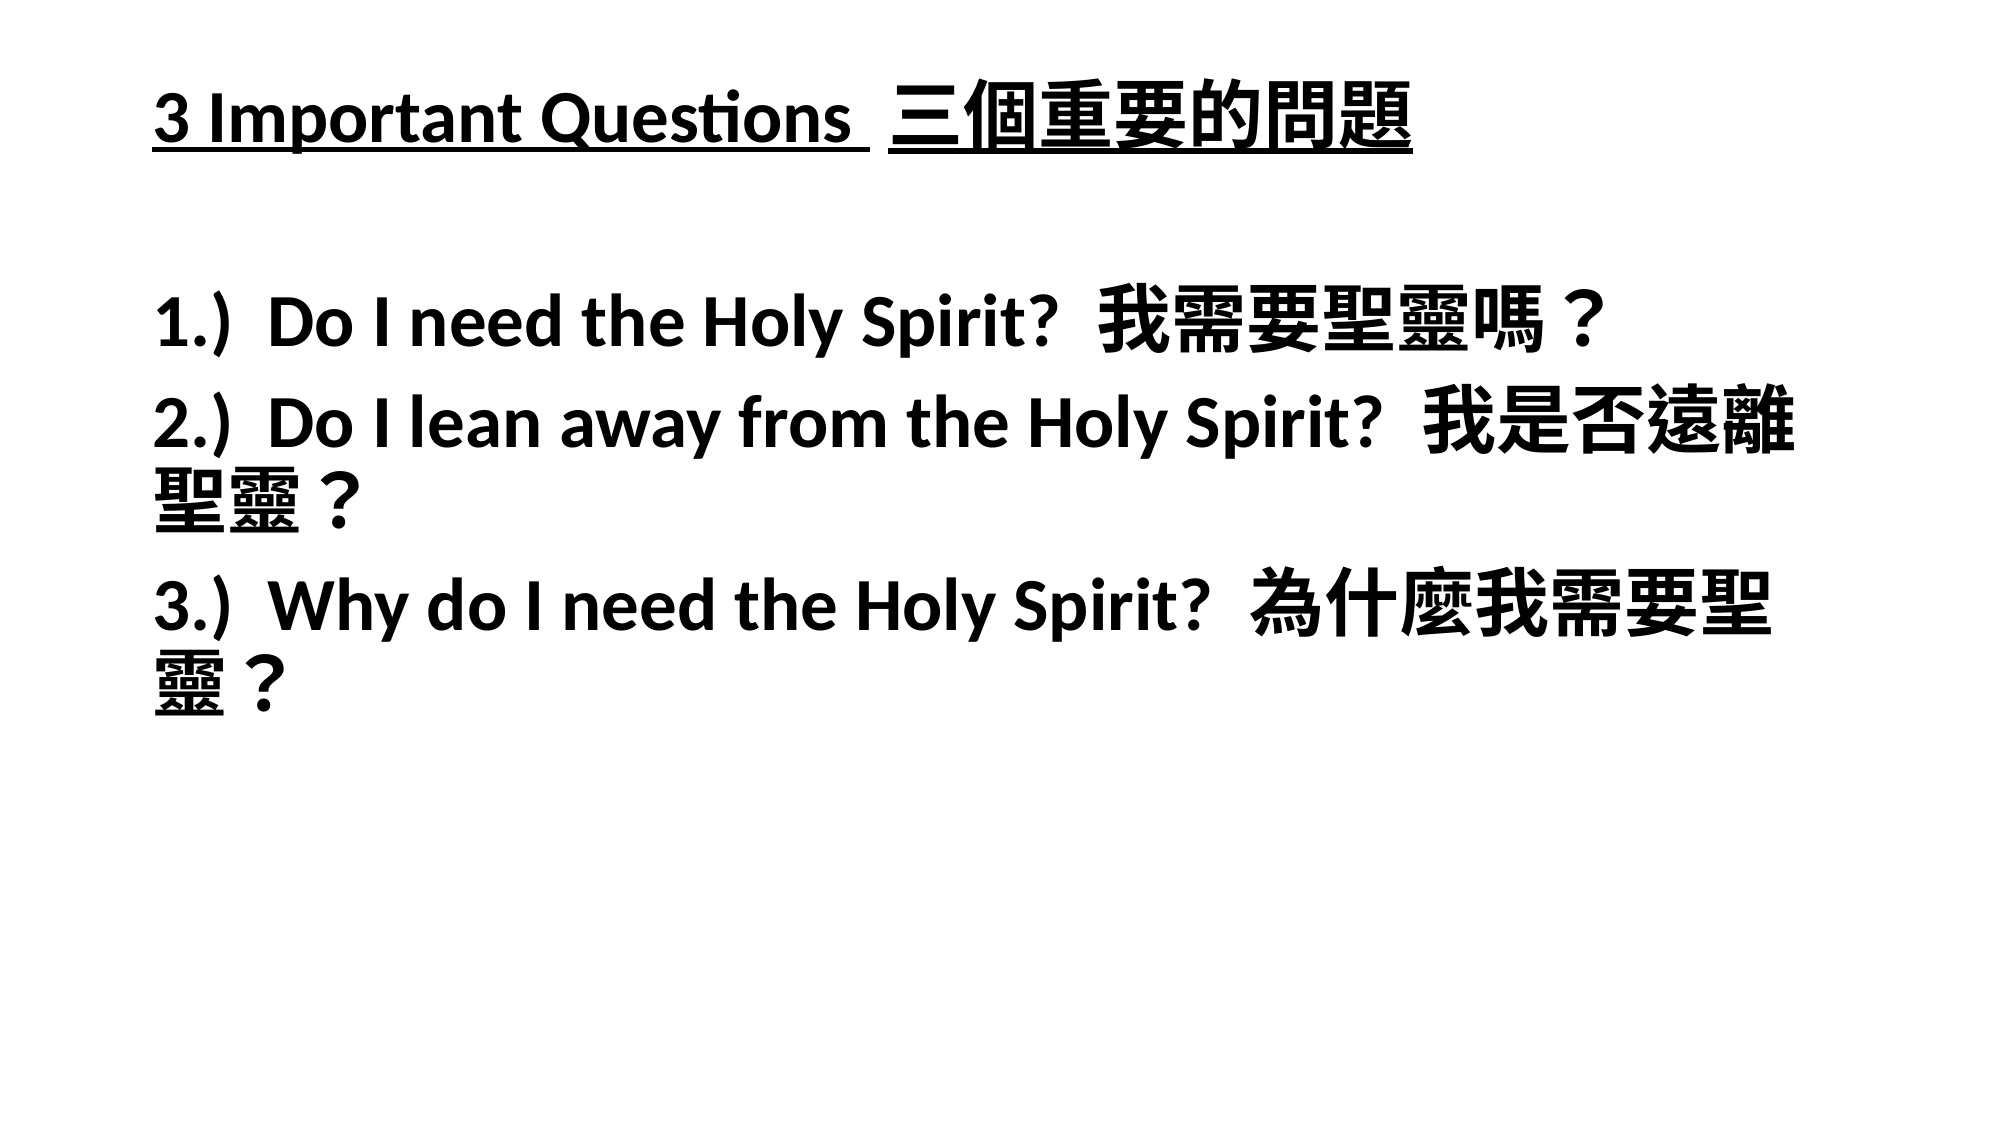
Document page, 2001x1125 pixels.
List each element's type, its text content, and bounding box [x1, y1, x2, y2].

list 3 Important Questions 三個重要的問題 1.) Do I need the Holy Spirit? 我需要聖靈嗎？ 2.) Do I lean away from the Holy Spirit? 我是否遠離聖靈？ 3.) Why do I need the Holy Spirit? 為什麼我需要聖靈？ [137, 70, 1863, 1014]
